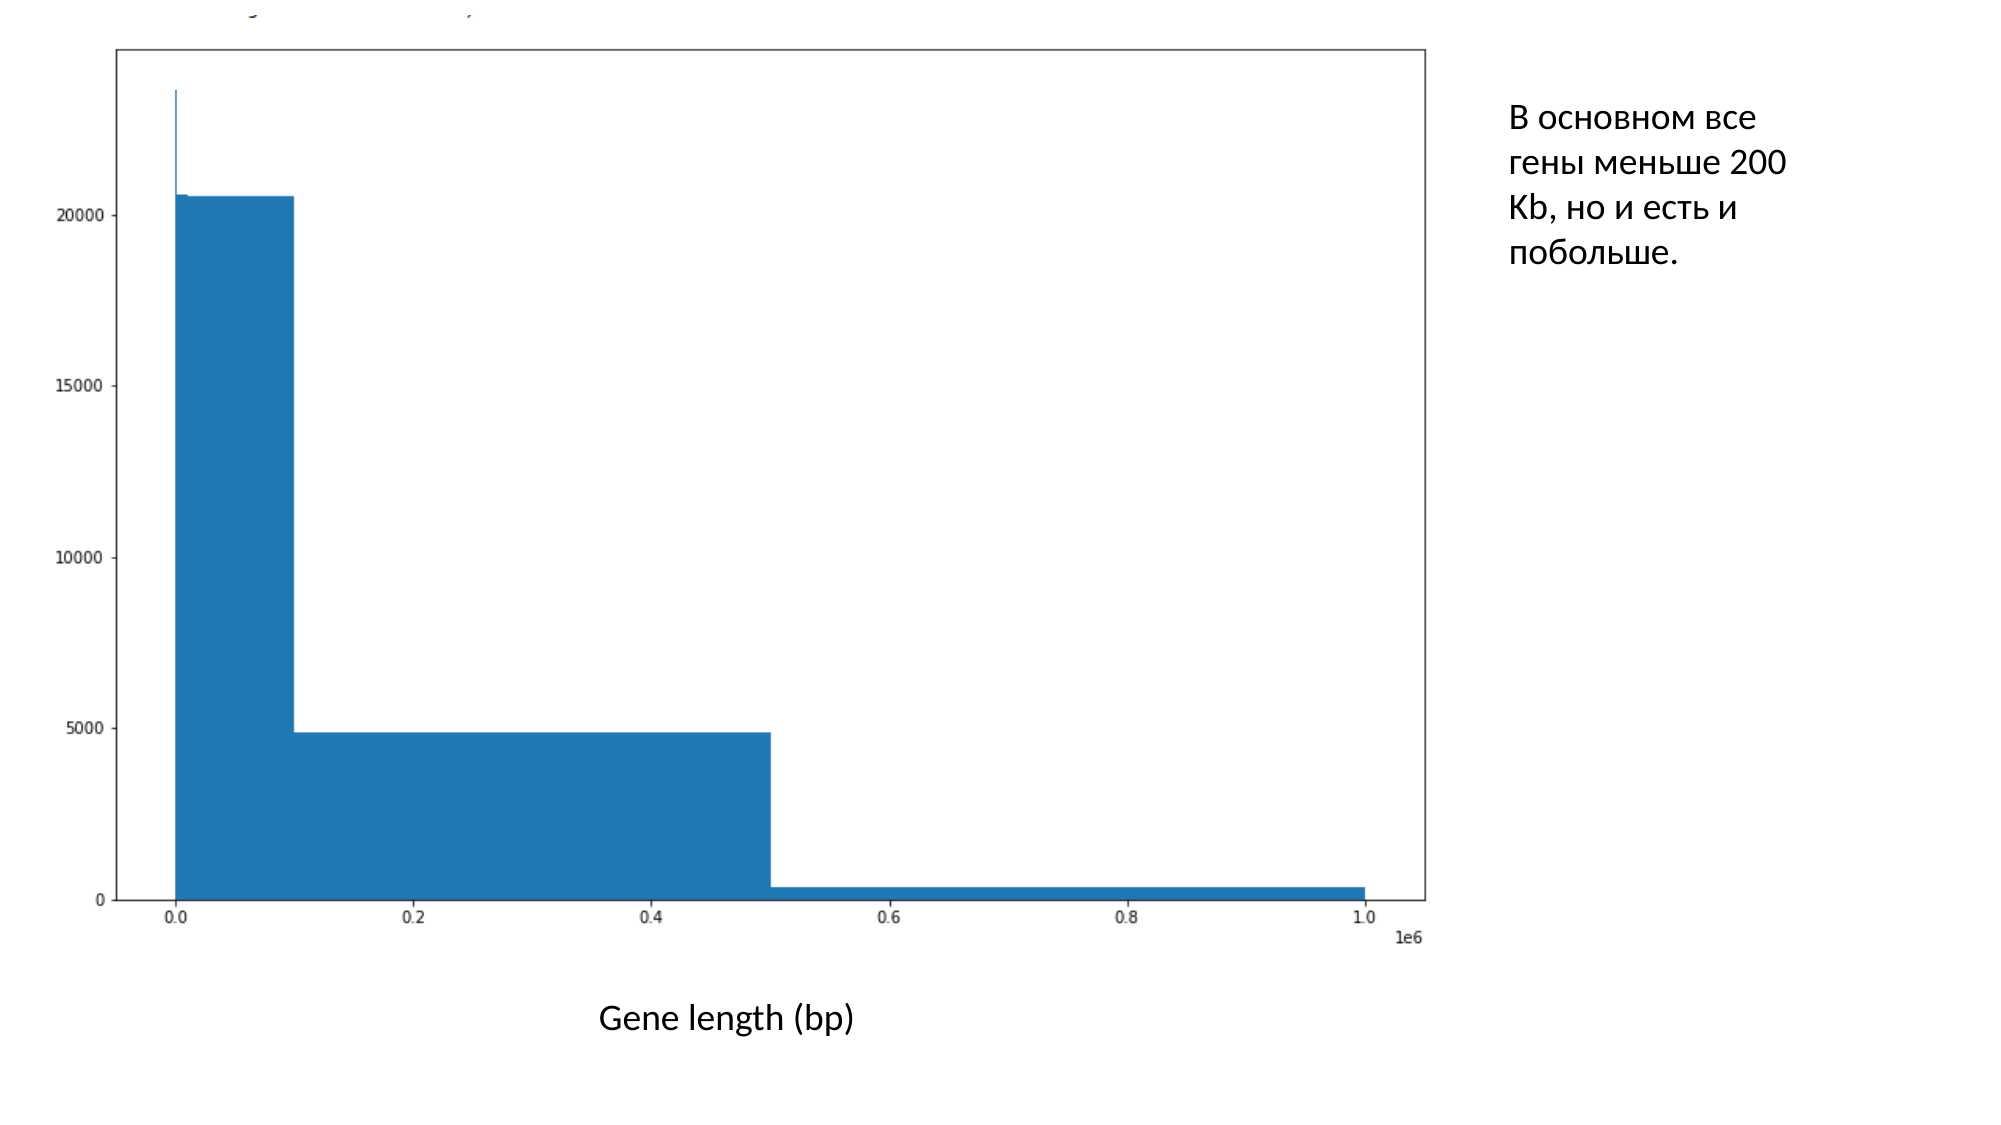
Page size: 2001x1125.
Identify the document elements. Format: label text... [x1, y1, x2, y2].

text_box Gene length (bp) [584, 985, 939, 1046]
picture [41, 15, 1481, 964]
text_box В основном все гены меньше 200 Kb, но и есть и побольше. [1494, 84, 1850, 279]
